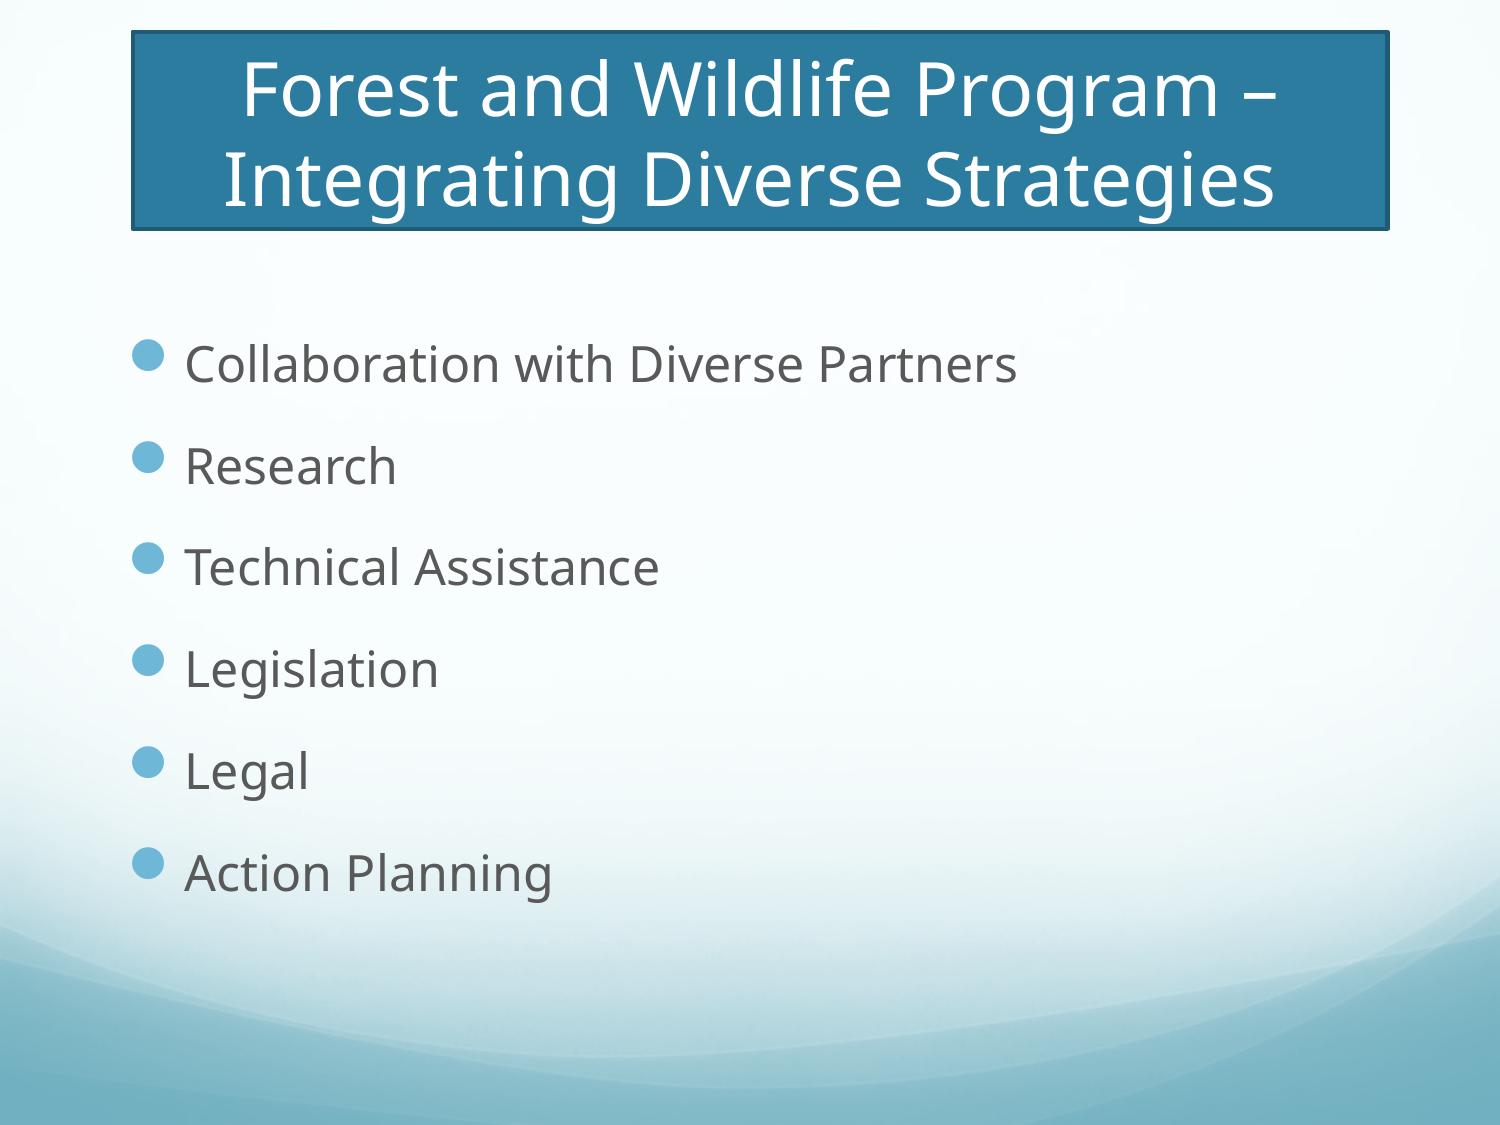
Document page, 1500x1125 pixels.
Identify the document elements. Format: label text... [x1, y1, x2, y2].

title Forest and Wildlife Program – Integrating Diverse Strategies [131, 30, 1390, 231]
list Collaboration with Diverse Partners Research Technical Assistance Legislation Legal Action Planning [112, 324, 1388, 1028]
